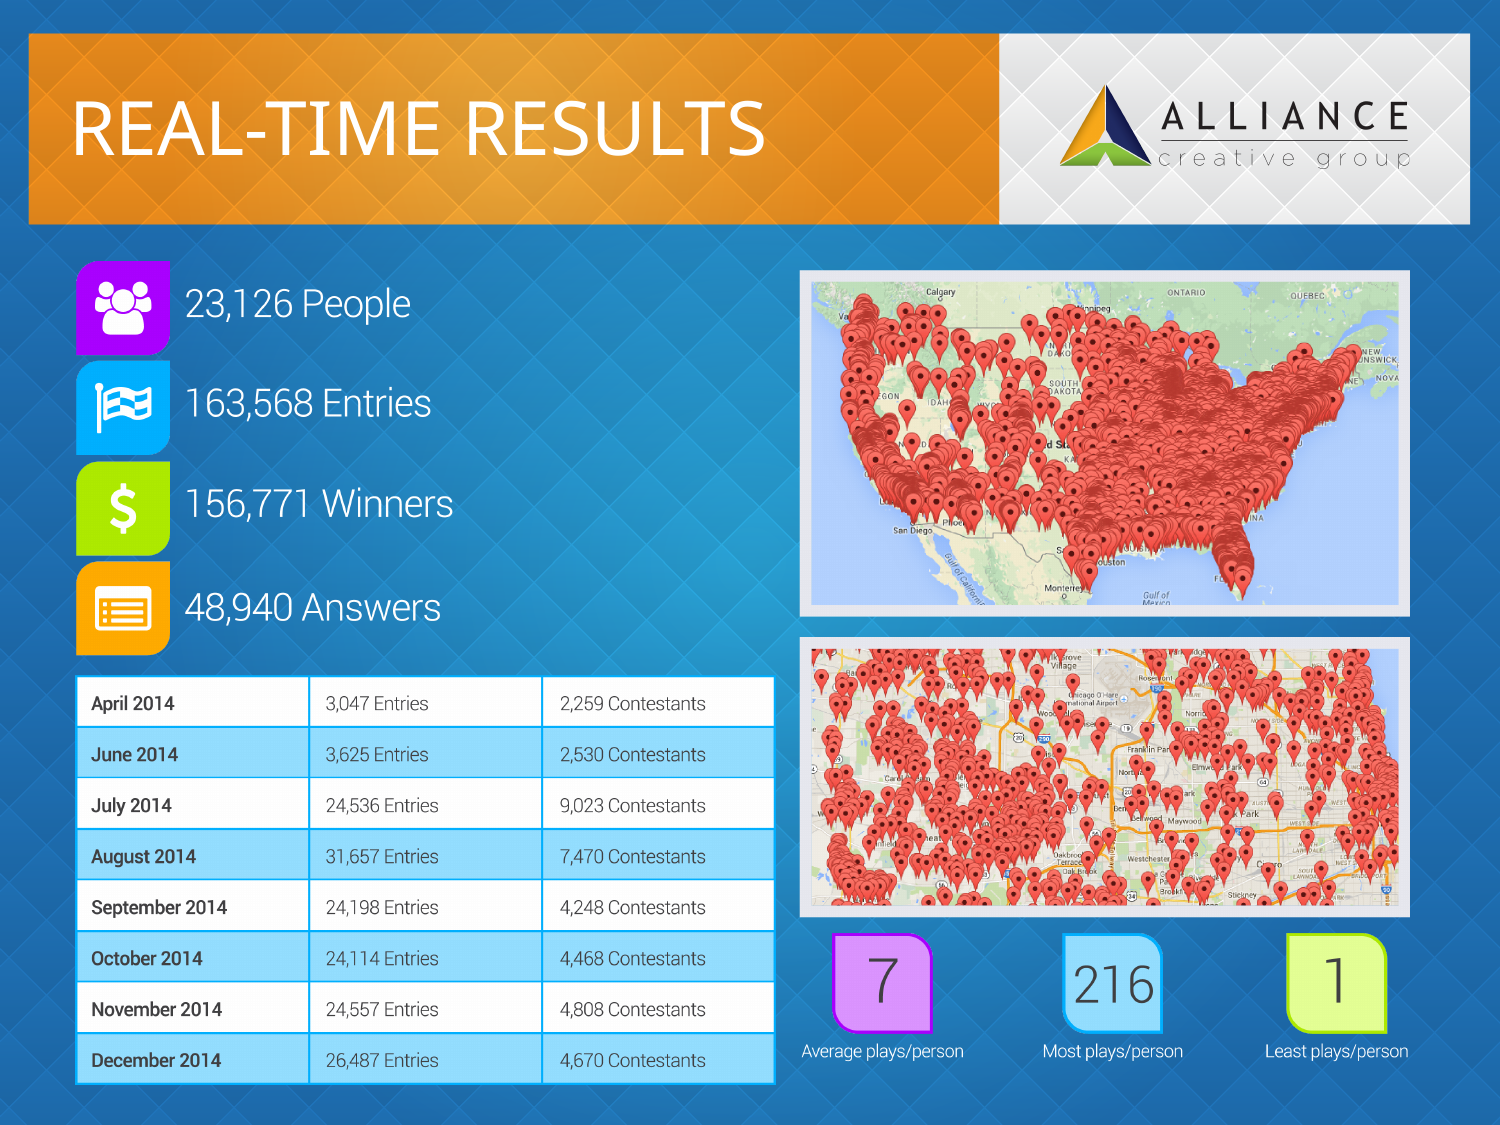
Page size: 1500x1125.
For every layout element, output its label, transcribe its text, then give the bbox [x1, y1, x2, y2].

picture [0, 0, 1500, 1125]
text_box REAL-TIME RESULTS [54, 72, 1441, 178]
